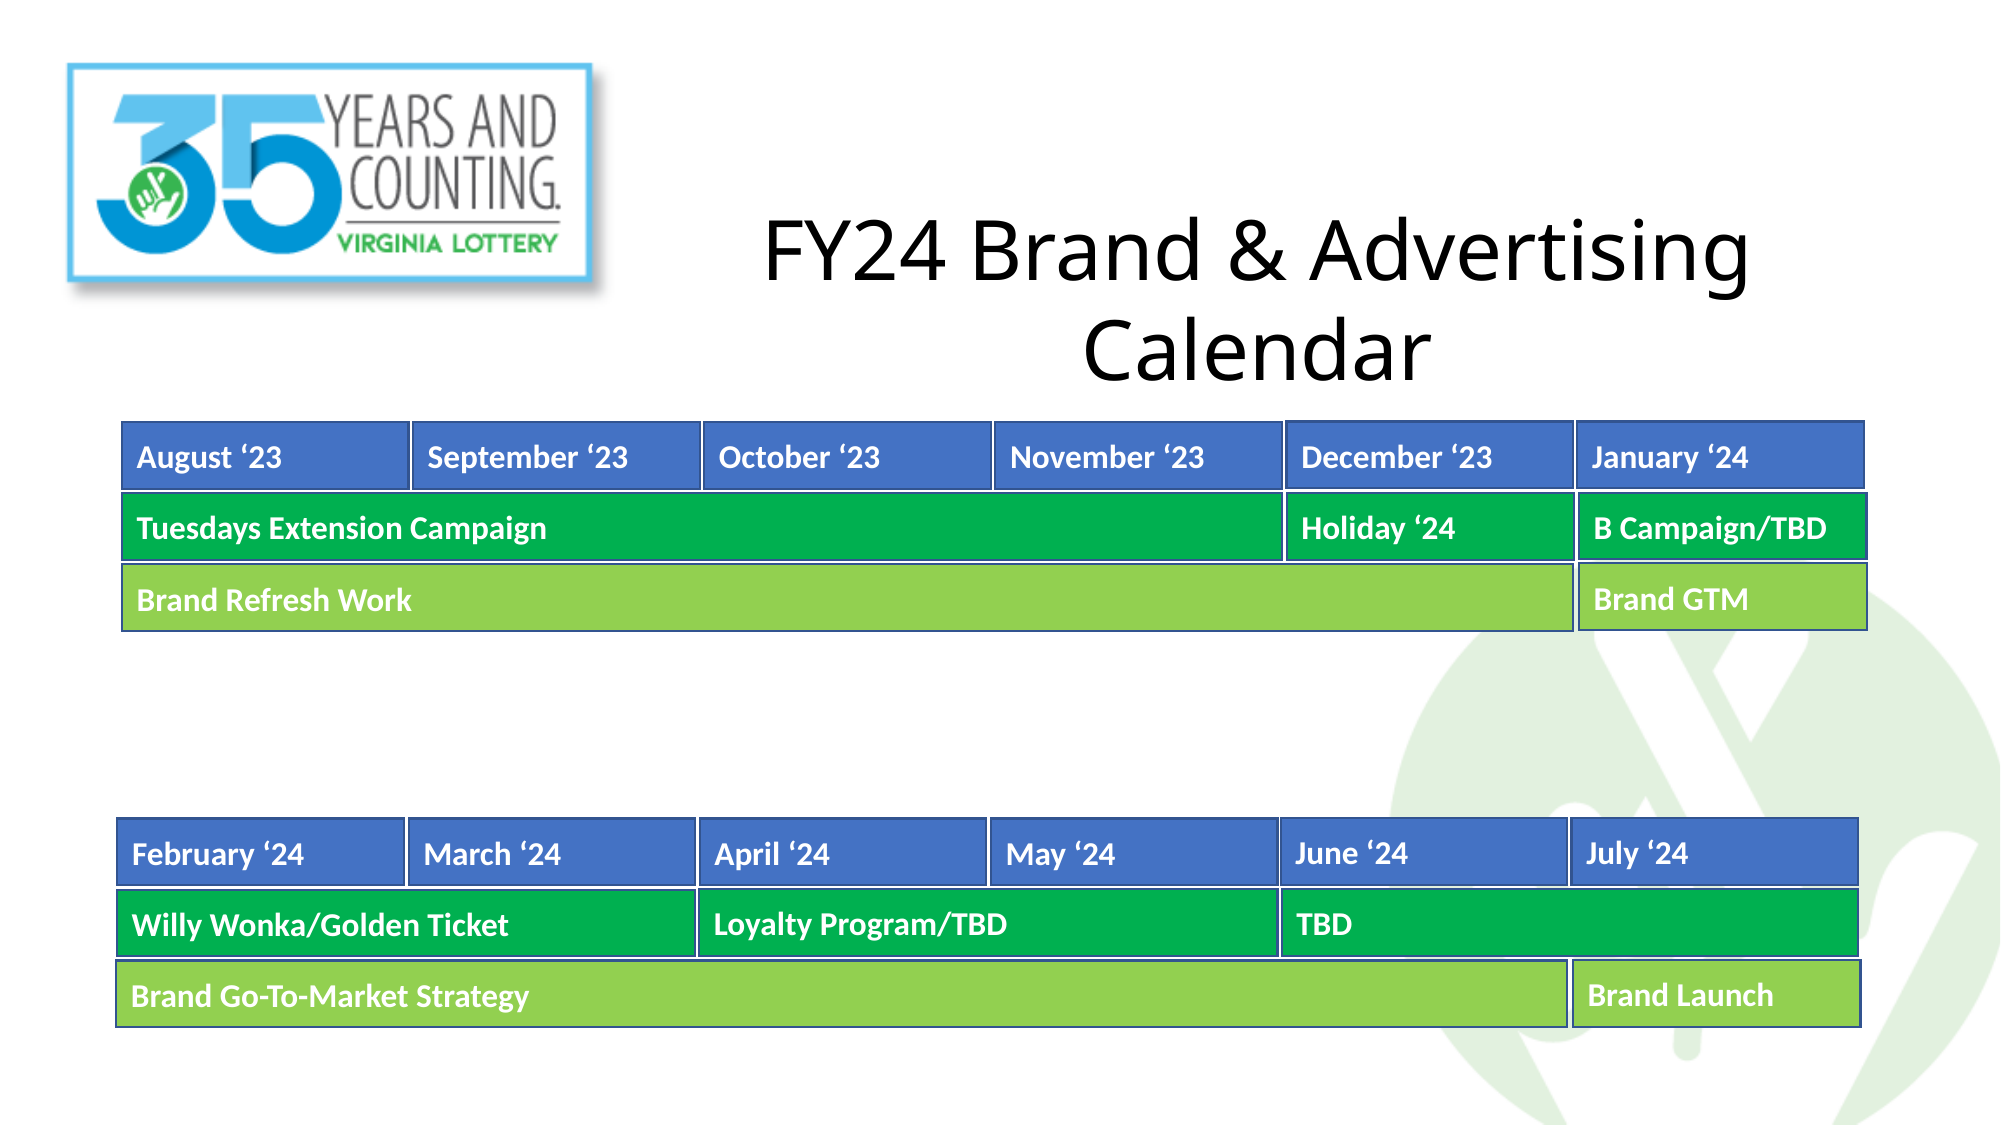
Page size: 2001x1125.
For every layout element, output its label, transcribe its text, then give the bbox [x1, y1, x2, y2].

text_box Brand Go-To-Market Strategy [115, 959, 1568, 1028]
text_box TBD [1281, 888, 1859, 957]
text_box April ‘24 [699, 817, 987, 886]
text_box Loyalty Program/TBD [698, 888, 1279, 957]
text_box Brand Refresh Work [121, 563, 1574, 632]
text_box September ‘23 [412, 421, 701, 490]
text_box August ‘23 [121, 421, 410, 490]
text_box March ‘24 [408, 817, 696, 886]
picture [0, 0, 2001, 1125]
text_box December ‘23 [1285, 420, 1574, 489]
text_box May ‘24 [990, 817, 1279, 886]
text_box July ‘24 [1570, 817, 1859, 886]
text_box Willy Wonka/Golden Ticket [116, 889, 696, 957]
text_box B Campaign/TBD [1578, 492, 1868, 560]
text_box Brand GTM [1578, 562, 1868, 631]
text_box FY24 Brand & Advertising Calendar [629, 190, 1886, 405]
text_box June ‘24 [1280, 817, 1568, 886]
text_box Brand Launch [1572, 959, 1862, 1028]
text_box January ‘24 [1576, 420, 1865, 489]
text_box Tuesdays Extension Campaign [121, 492, 1283, 561]
text_box October ‘23 [703, 421, 992, 490]
text_box November ‘23 [994, 421, 1283, 490]
text_box Holiday ‘24 [1286, 492, 1575, 561]
text_box February ‘24 [116, 817, 405, 886]
